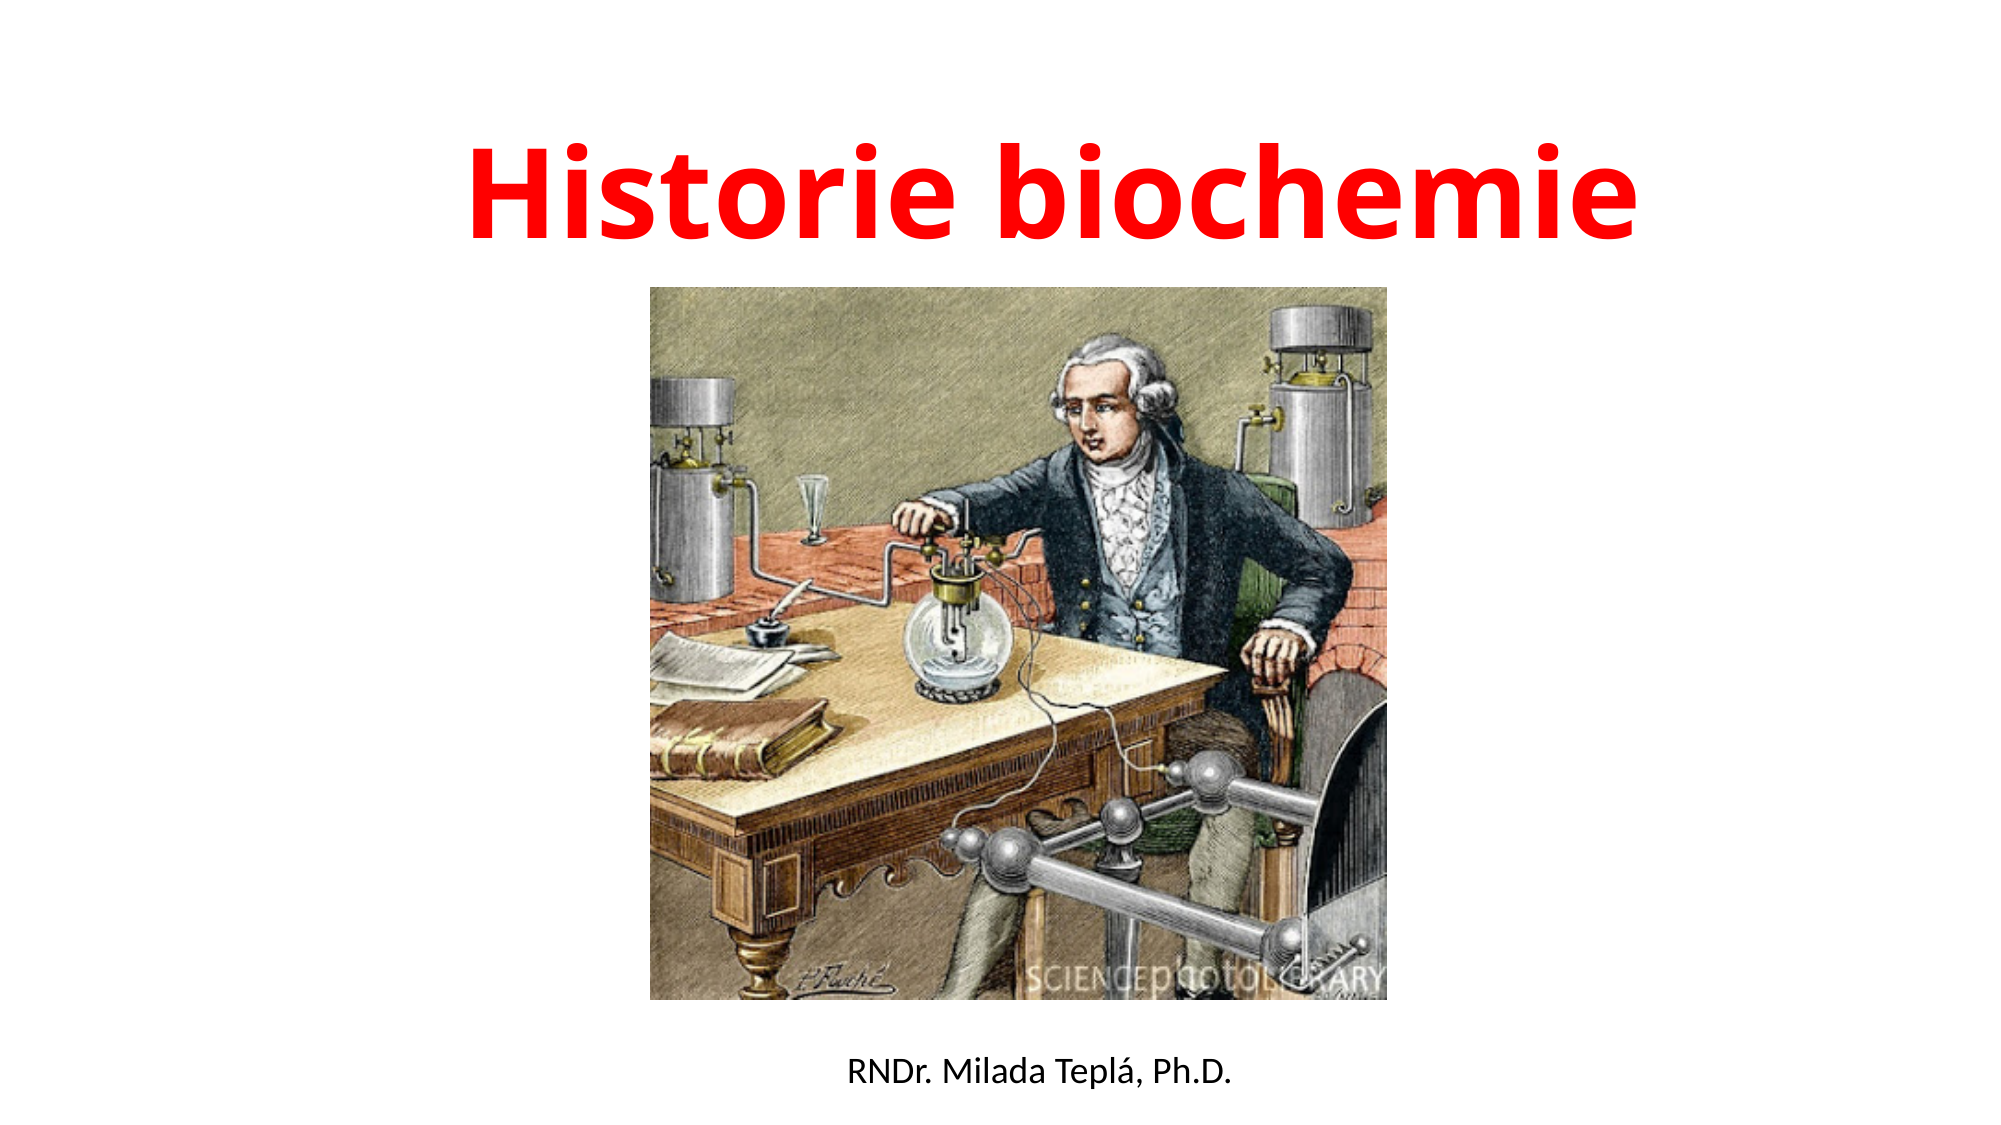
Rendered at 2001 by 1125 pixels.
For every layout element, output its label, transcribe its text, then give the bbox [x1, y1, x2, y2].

picture [650, 287, 1387, 1000]
title Historie biochemie [303, 0, 1803, 274]
text_box RNDr. Milada Teplá, Ph.D. [832, 1038, 1249, 1099]
